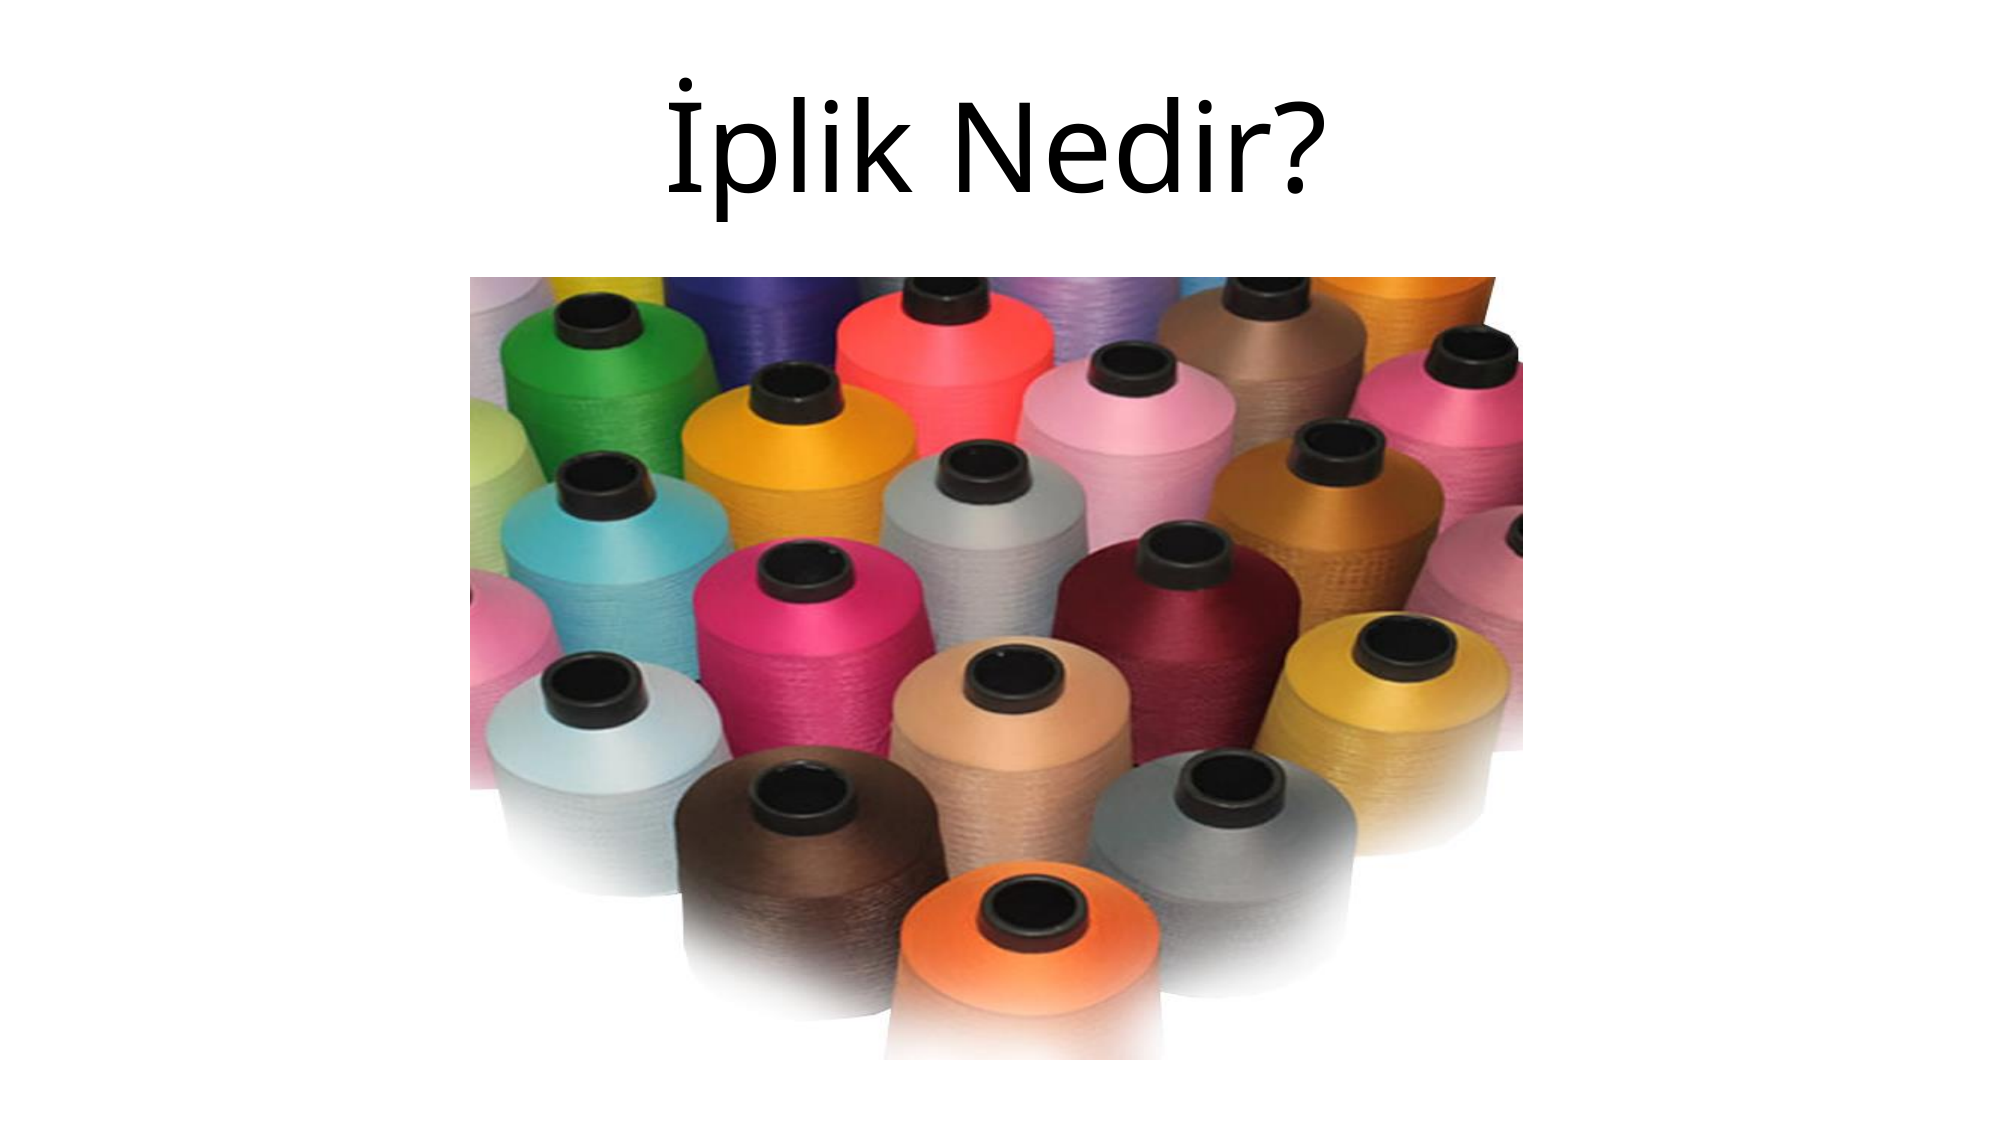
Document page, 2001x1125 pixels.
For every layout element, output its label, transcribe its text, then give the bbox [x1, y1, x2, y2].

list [469, 277, 1523, 1060]
title İplik Nedir? [25, 27, 1967, 278]
